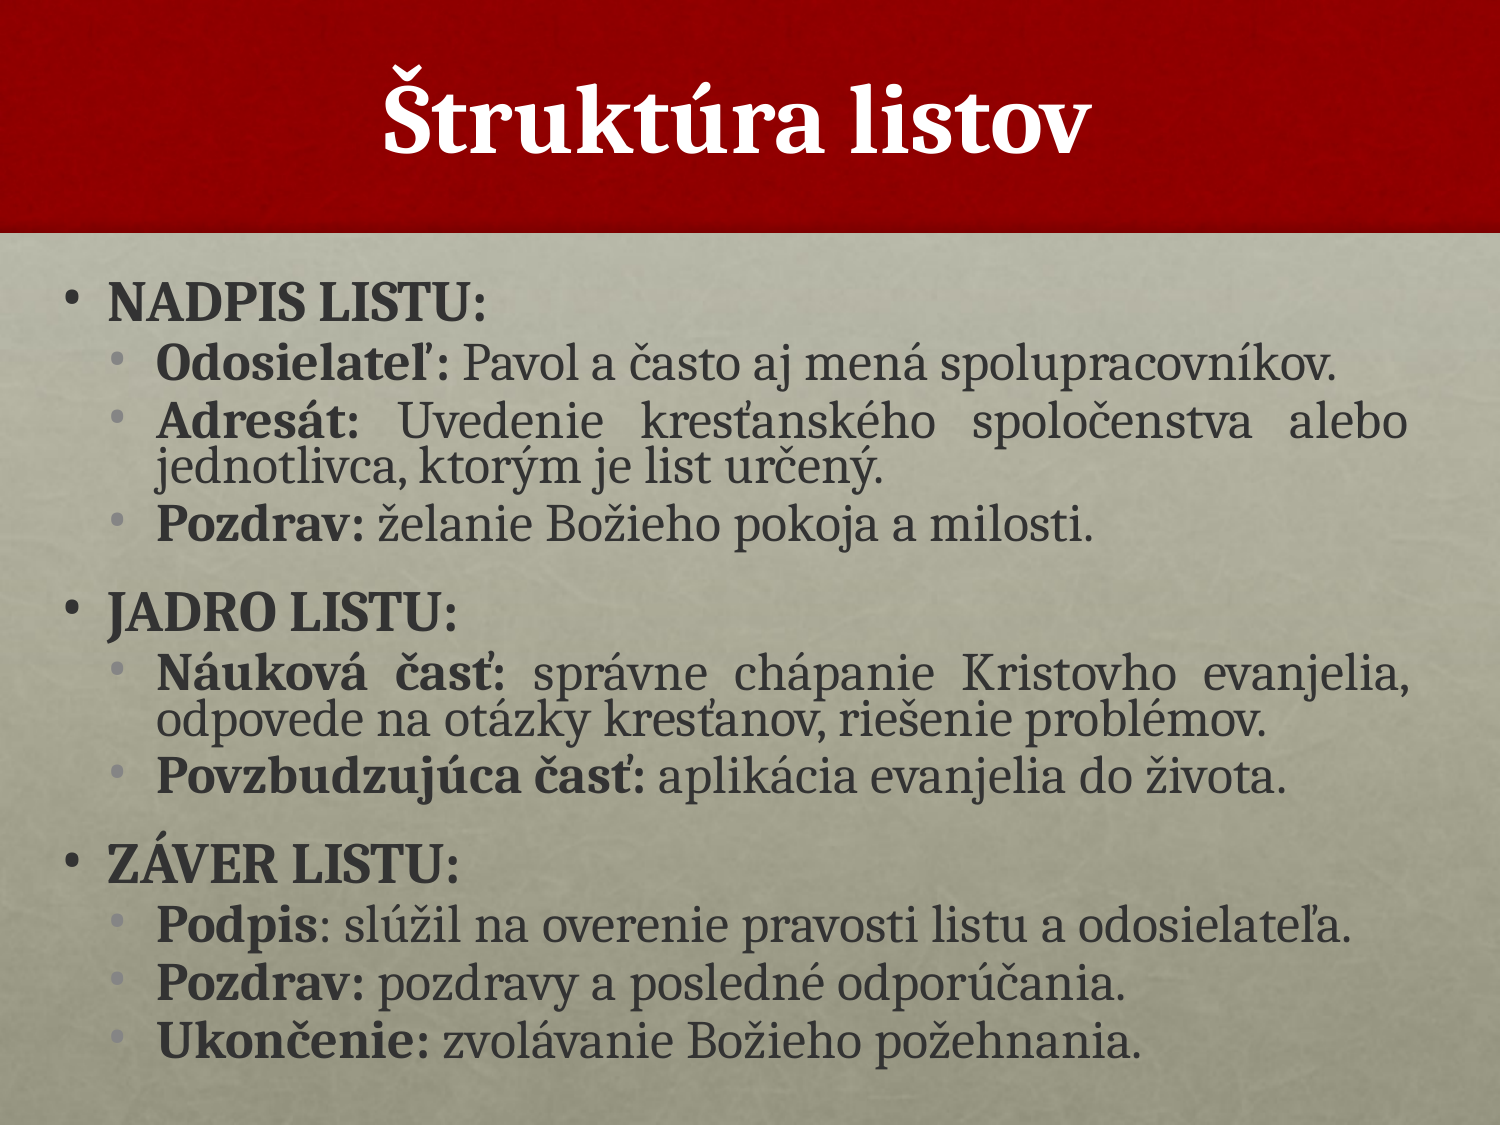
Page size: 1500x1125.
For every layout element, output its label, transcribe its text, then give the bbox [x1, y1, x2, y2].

picture [0, 0, 1500, 1125]
list NADPIS LISTU: Odosielateľ: Pavol a často aj mená spolupracovníkov. Adresát: Uvedenie kresťanského spoločenstva alebo jednotlivca, ktorým je list určený. Pozdrav: želanie Božieho pokoja a milosti. JADRO LISTU: Náuková časť: správne chápanie Kristovho evanjelia, odpovede na otázky kresťanov, riešenie problémov. Povzbudzujúca časť: aplikácia evanjelia do života. ZÁVER LISTU: Podpis: slúžil na overenie pravosti listu a odosielateľa. Pozdrav: pozdravy a posledné odporúčania. Ukončenie: zvolávanie Božieho požehnania. [46, 275, 1425, 1083]
title Štruktúra listov [75, 31, 1425, 197]
